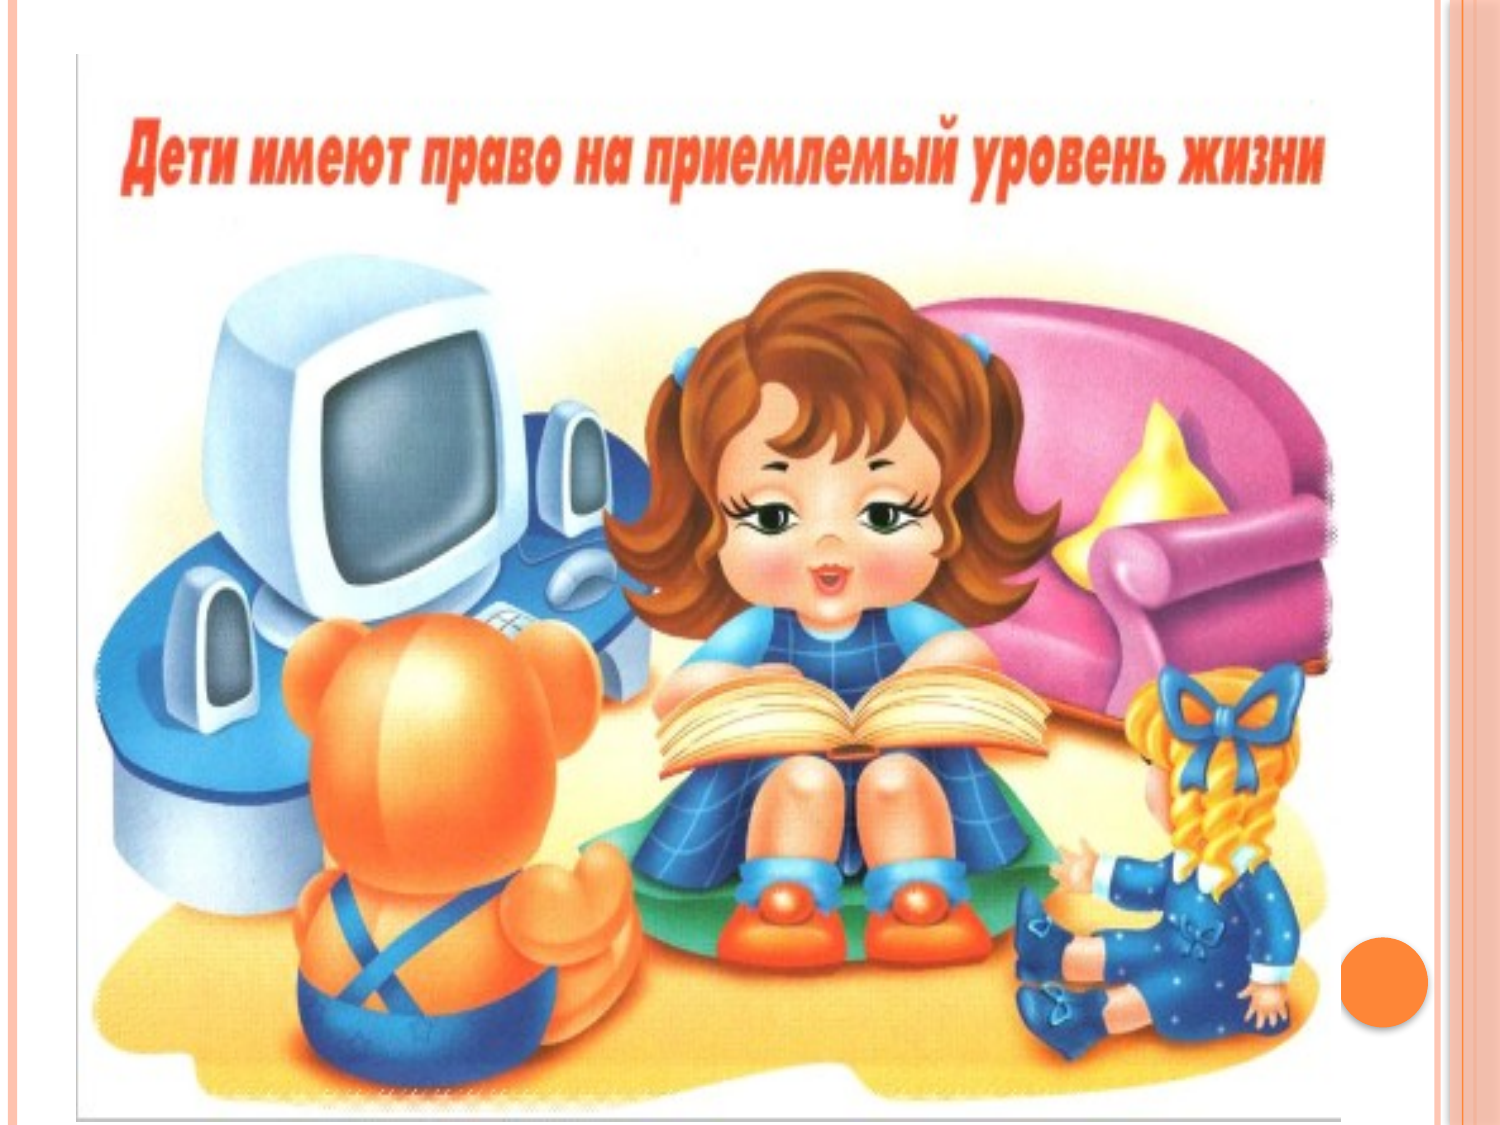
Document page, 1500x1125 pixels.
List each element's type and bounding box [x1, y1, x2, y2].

picture [75, 54, 1342, 1123]
